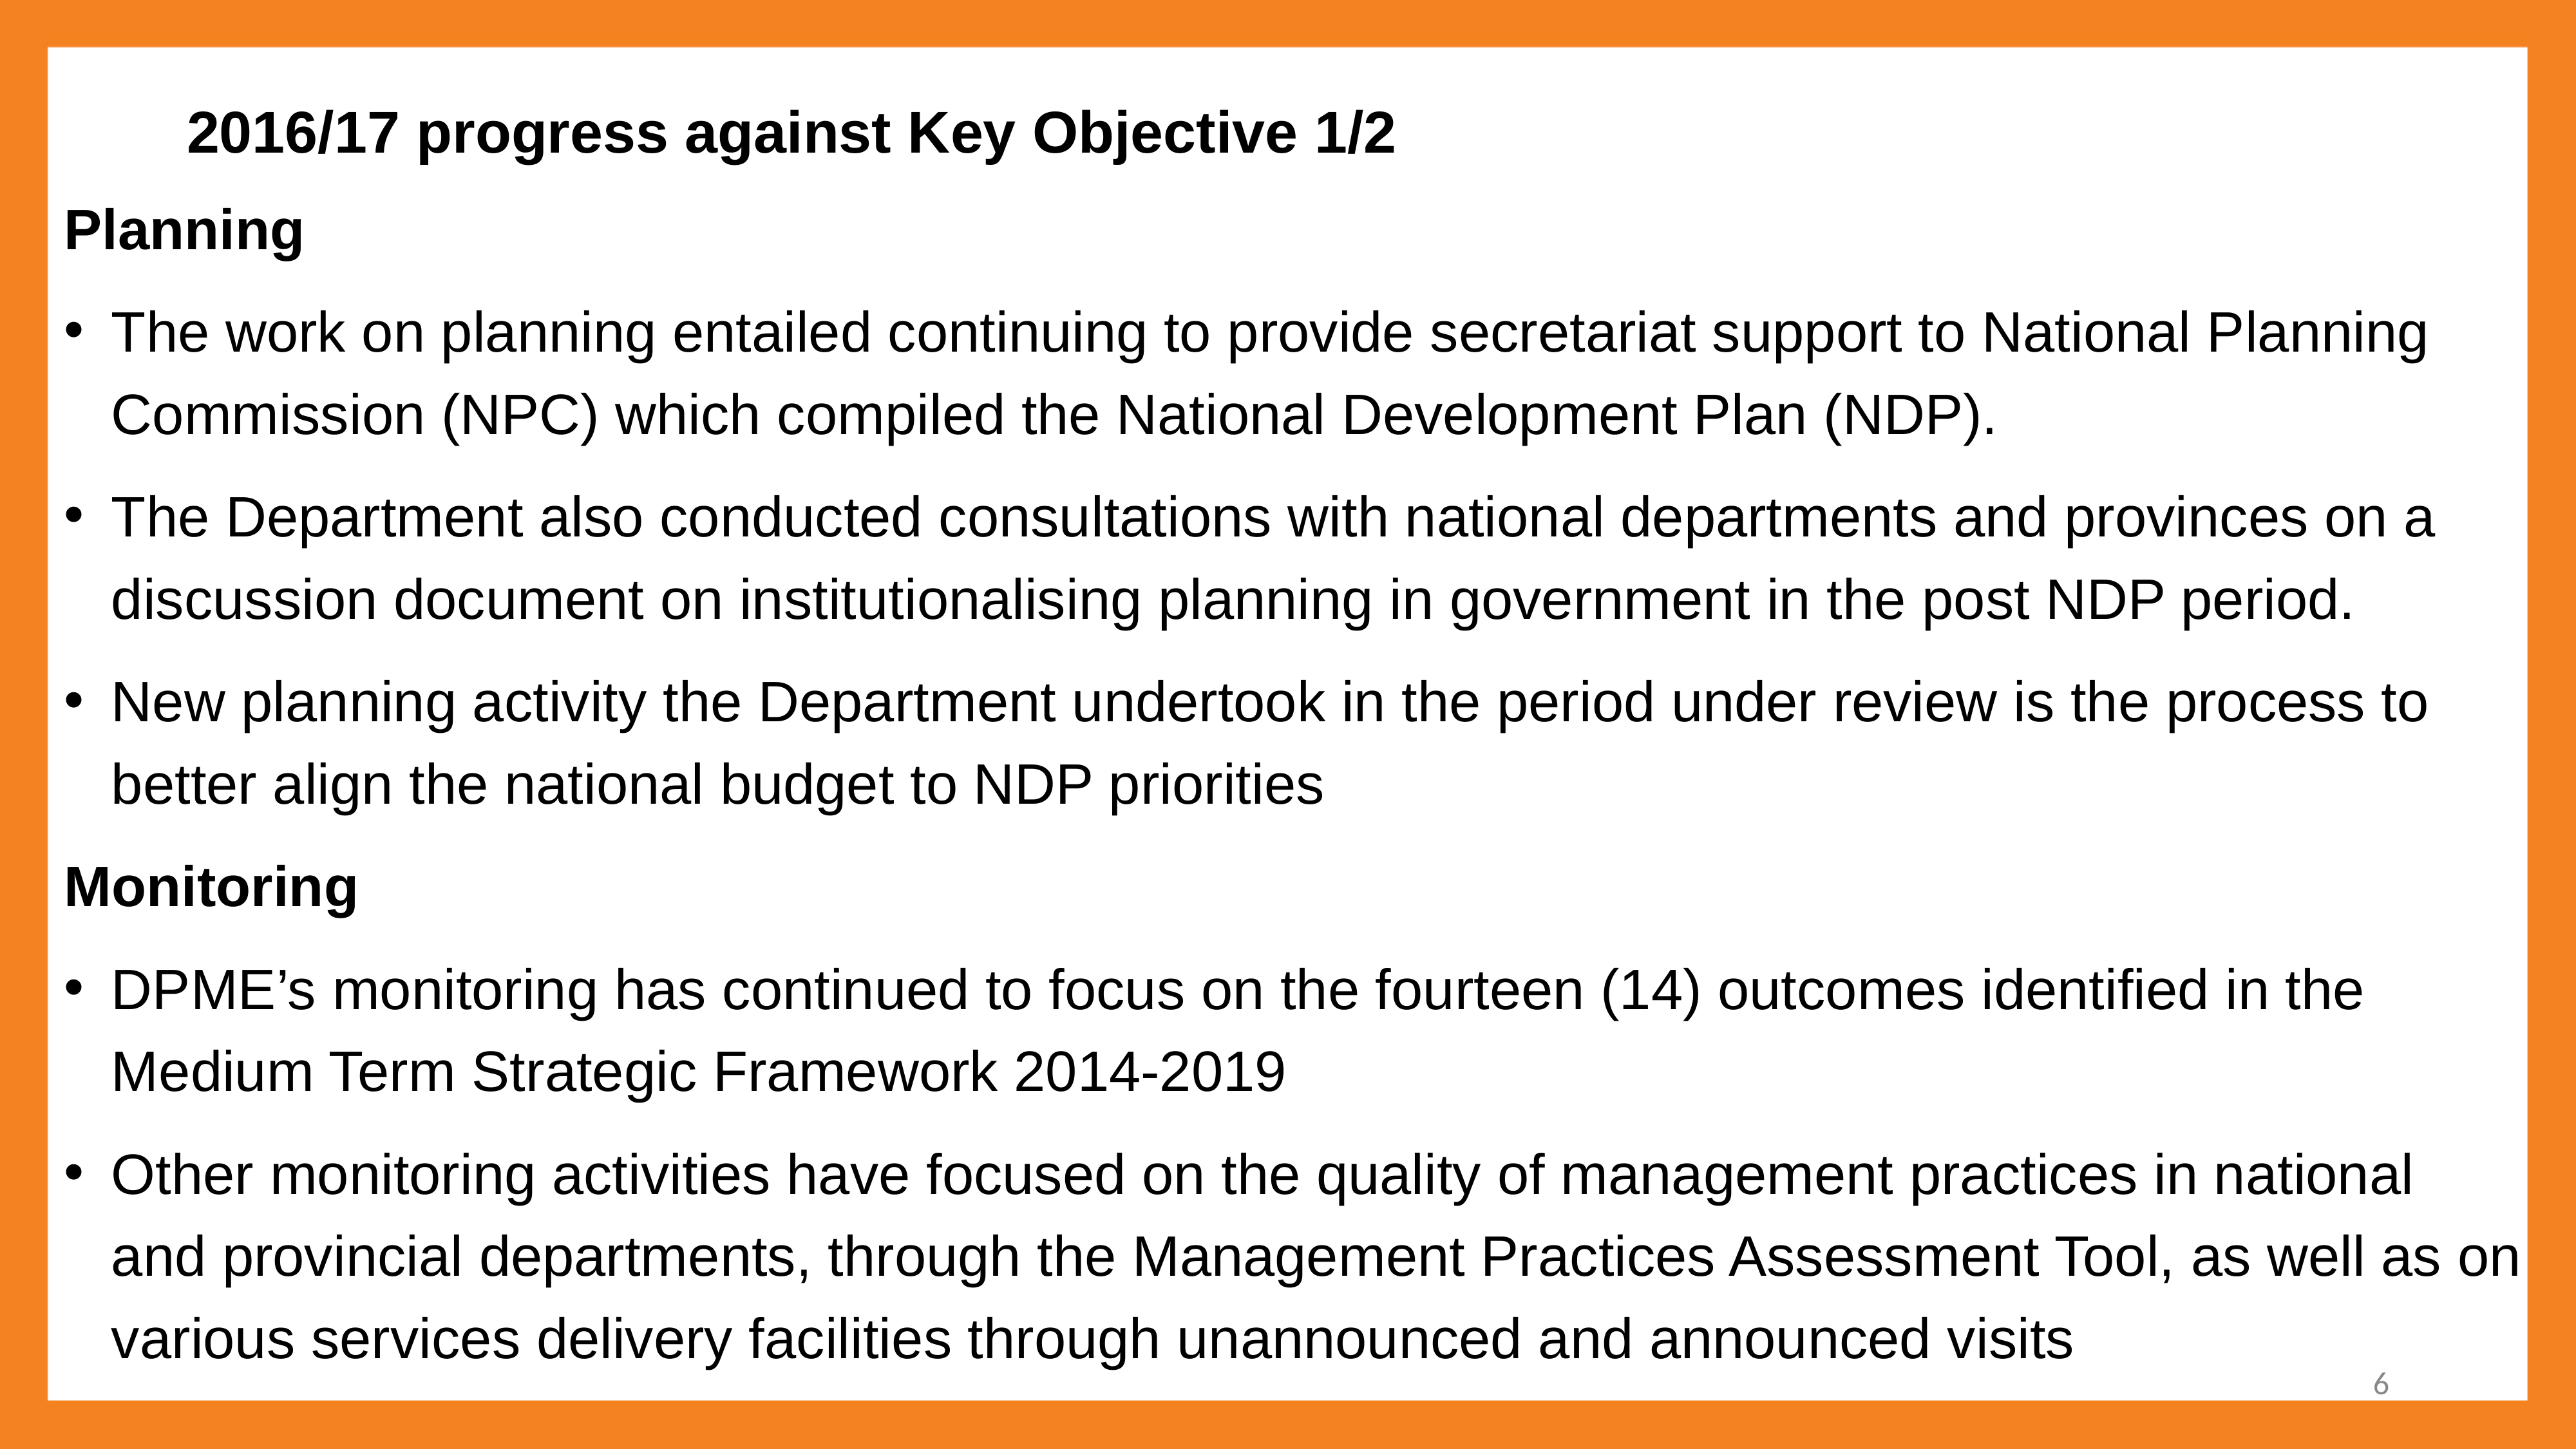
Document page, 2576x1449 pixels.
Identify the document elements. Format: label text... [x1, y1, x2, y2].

title 2016/17 progress against Key Objective 1/2 [176, 77, 2400, 168]
picture [0, 0, 2576, 1449]
slide_number 6 [2345, 1352, 2400, 1412]
list Planning The work on planning entailed continuing to provide secretariat support to National Planning Commission (NPC) which compiled the National Development Plan (NDP). The Department also conducted consultations with national departments and provinces on a discussion document on institutionalising planning in government in the post NDP period. New planning activity the Department undertook in the period under review is the process to better align the national budget to NDP priorities Monitoring DPME’s monitoring has continued to focus on the fourteen (14) outcomes identified in the Medium Term Strategic Framework 2014-2019 Other monitoring activities have focused on the quality of management practices in national and provincial departments, through the Management Practices Assessment Tool, as well as on various services delivery facilities through unannounced and announced visits [53, 168, 2536, 1412]
